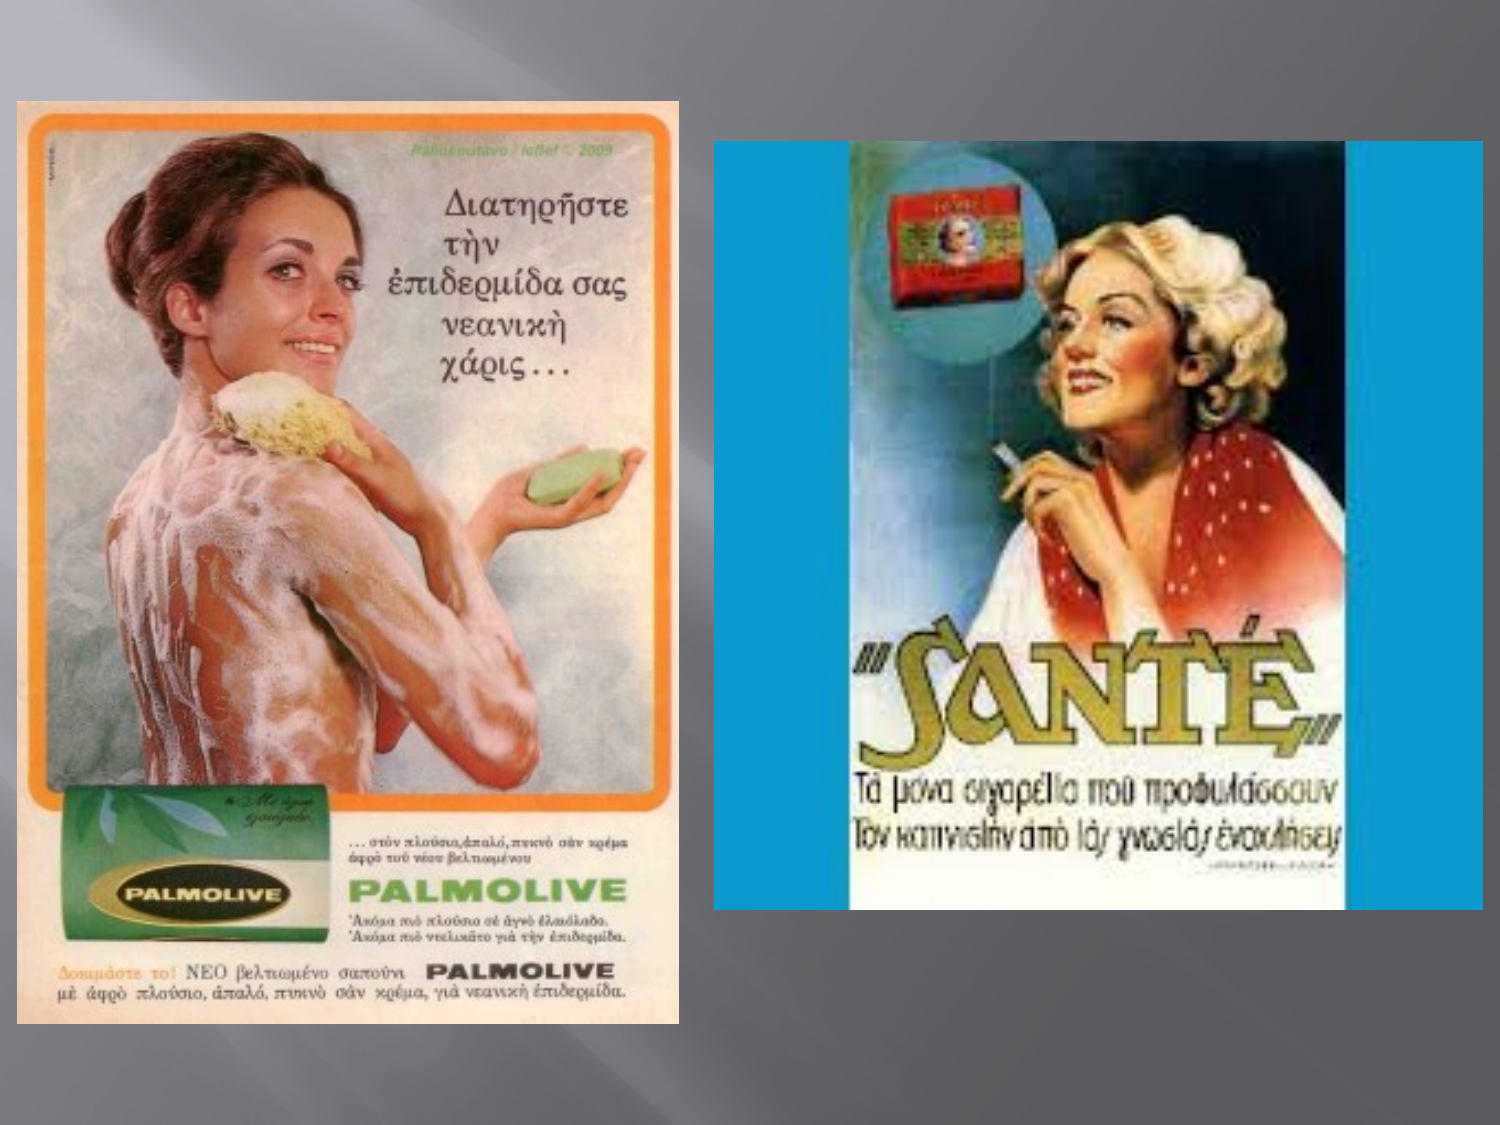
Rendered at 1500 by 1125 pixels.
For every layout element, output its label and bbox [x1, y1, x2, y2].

list [17, 101, 680, 1024]
picture [841, 141, 1357, 910]
